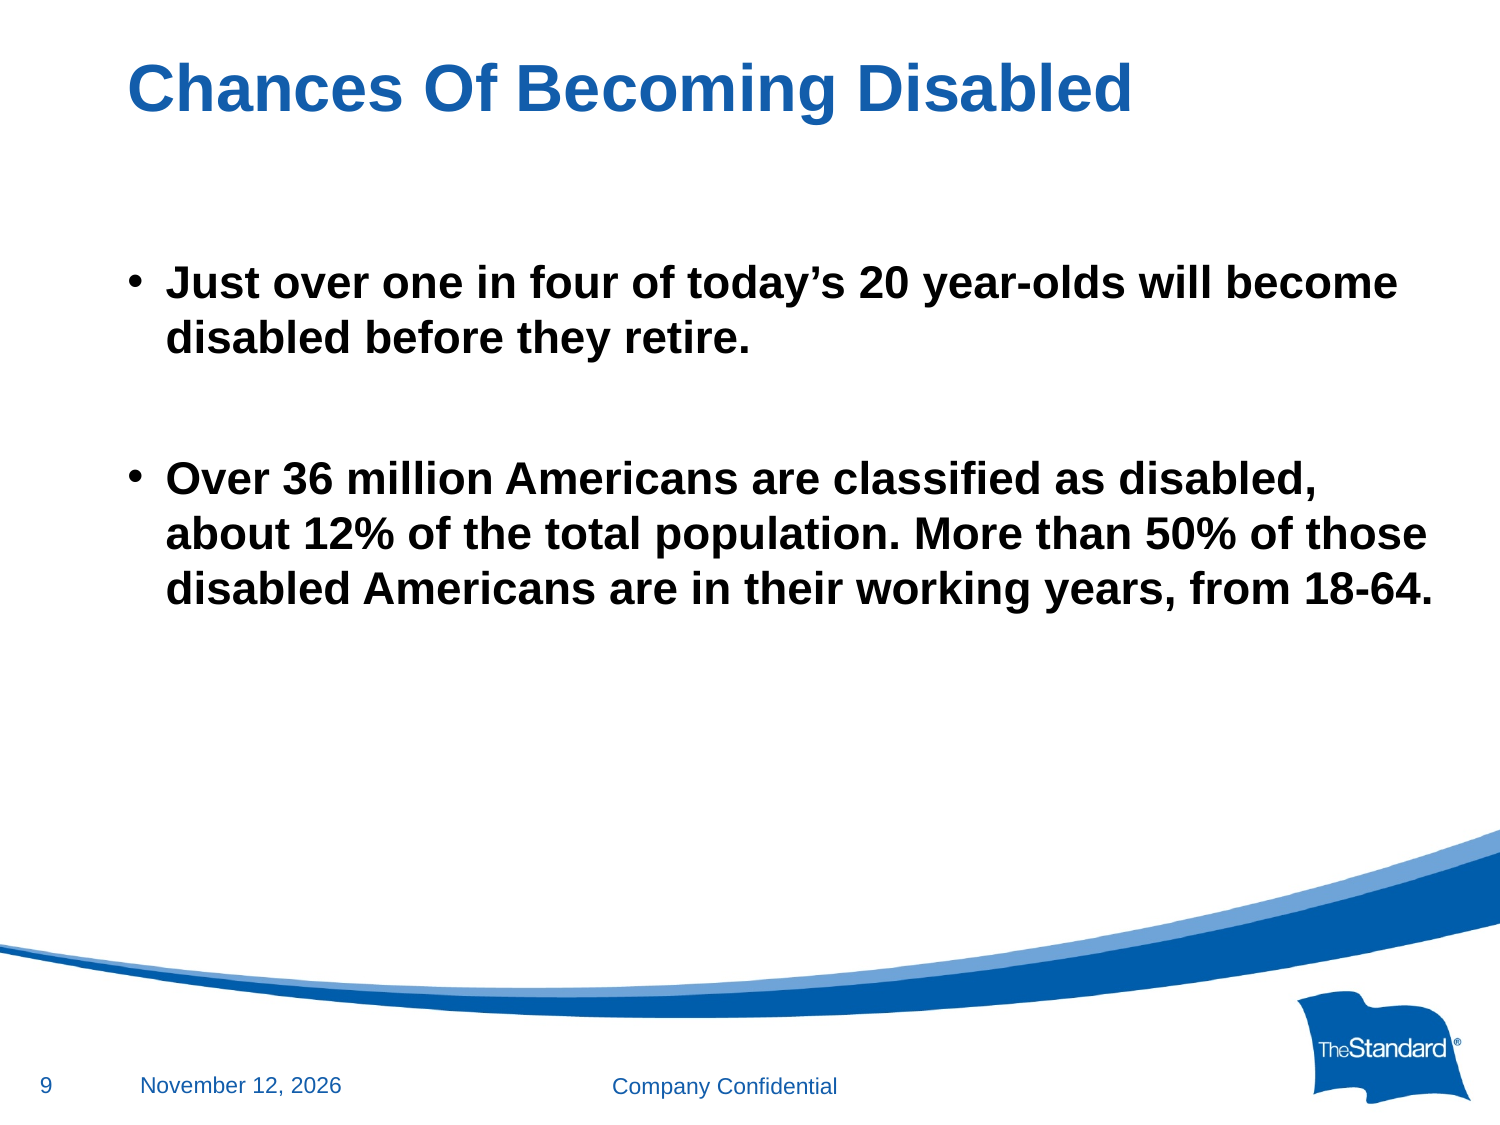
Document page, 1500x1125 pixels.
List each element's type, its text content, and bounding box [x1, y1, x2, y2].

footer Company Confidential [487, 1050, 963, 1107]
list Just over one in four of today’s 20 year-olds will become disabled before they retire. Over 36 million Americans are classified as disabled, about 12% of the total population. More than 50% of those disabled Americans are in their working years, from 18-64. [112, 174, 1450, 863]
picture [0, 0, 1500, 1125]
title Chances Of Becoming Disabled [112, 37, 1450, 125]
slide_number 9 [24, 1045, 100, 1106]
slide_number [125, 1045, 375, 1106]
